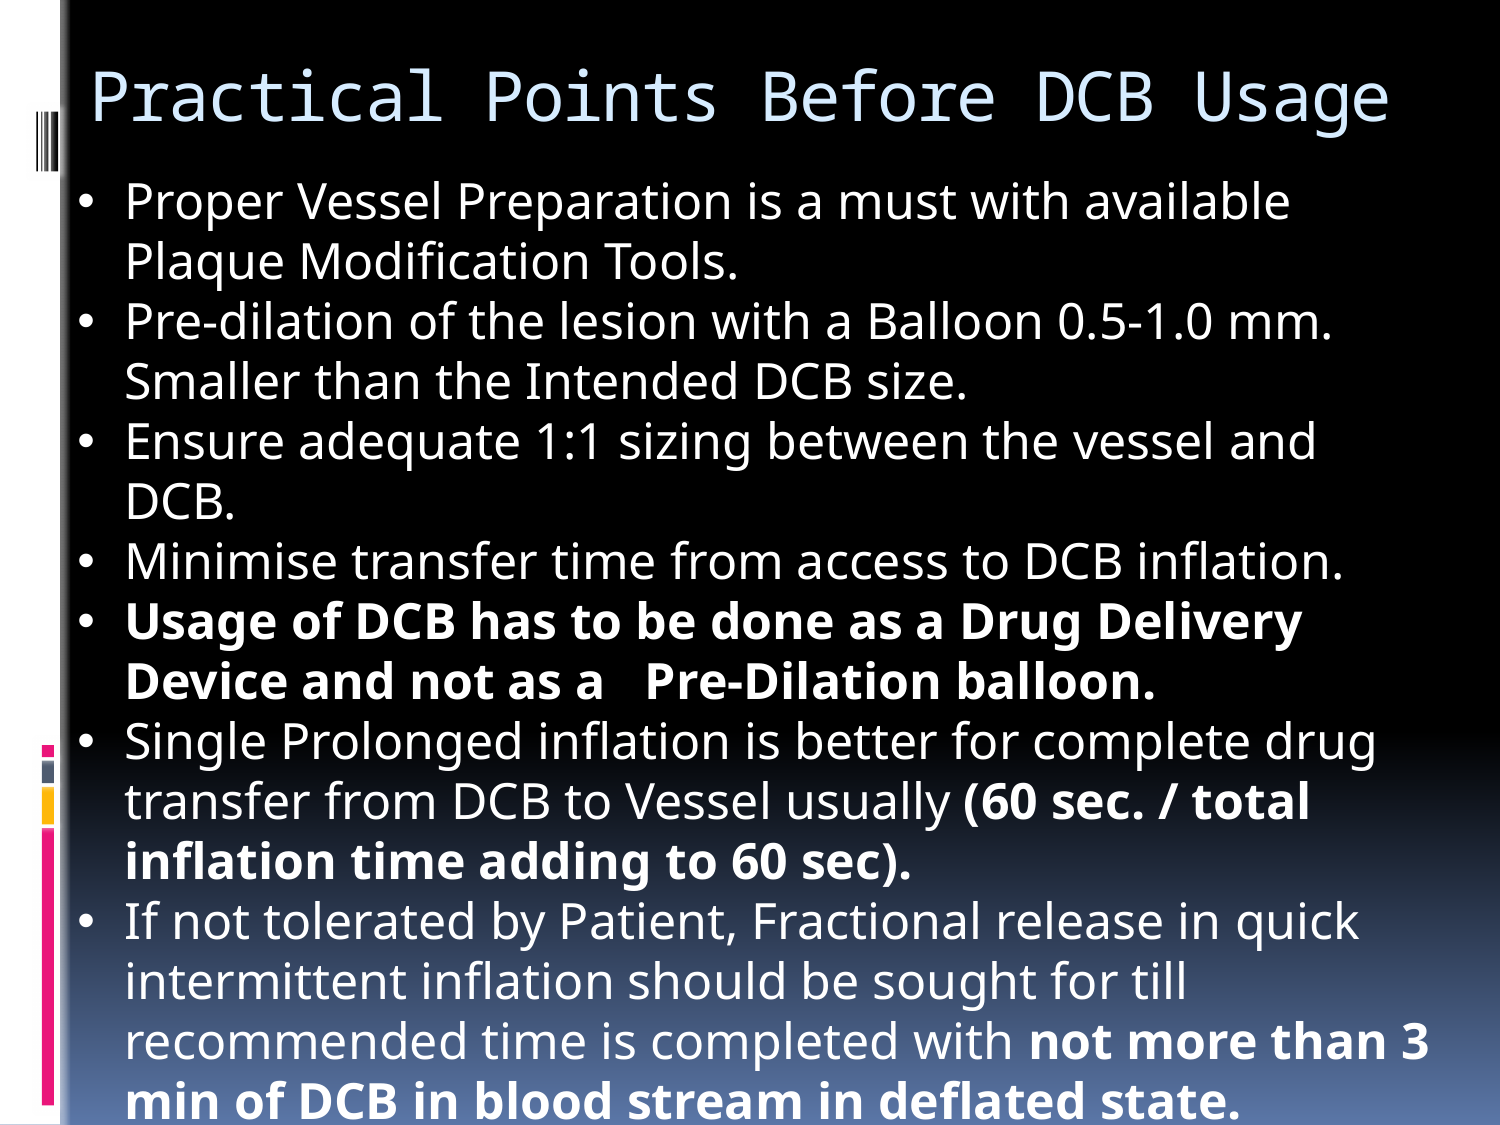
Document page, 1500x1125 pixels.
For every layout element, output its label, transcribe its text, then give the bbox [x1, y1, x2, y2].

text_box Proper Vessel Preparation is a must with available Plaque Modification Tools. Pre-dilation of the lesion with a Balloon 0.5-1.0 mm. Smaller than the Intended DCB size. Ensure adequate 1:1 sizing between the vessel and DCB. Minimise transfer time from access to DCB inflation. Usage of DCB has to be done as a Drug Delivery Device and not as a Pre-Dilation balloon. Single Prolonged inflation is better for complete drug transfer from DCB to Vessel usually (60 sec. / total inflation time adding to 60 sec). If not tolerated by Patient, Fractional release in quick intermittent inflation should be sought for till recommended time is completed with not more than 3 min of DCB in blood stream in deflated state. [62, 162, 1445, 1125]
title Practical Points Before DCB Usage [75, 45, 1425, 162]
